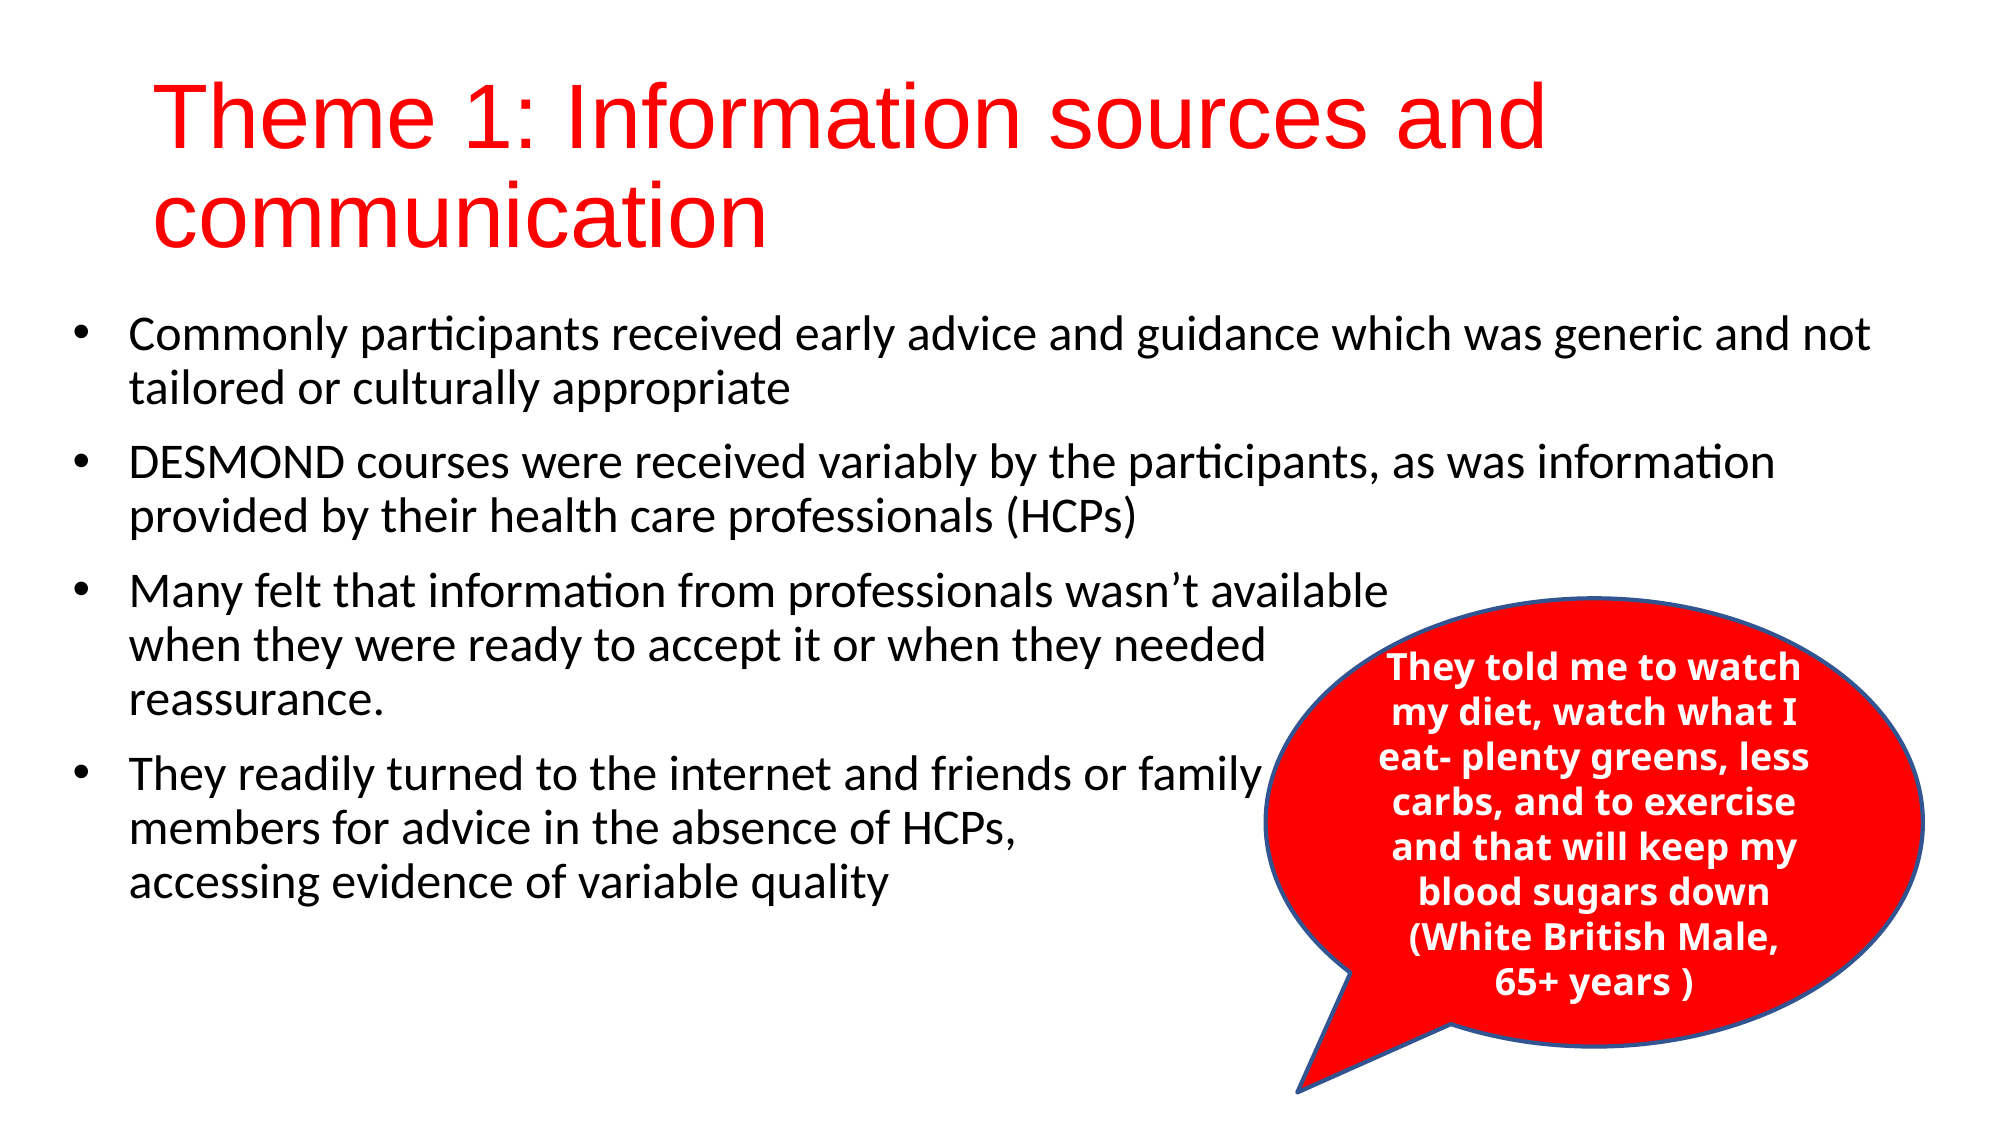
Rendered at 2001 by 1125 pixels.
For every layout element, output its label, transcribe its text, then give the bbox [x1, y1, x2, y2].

title Theme 1: Information sources and communication [137, 59, 1863, 278]
text_box They told me to watch my diet, watch what I eat- plenty greens, less carbs, and to exercise and that will keep my blood sugars down (White British Male, 65+ years ) [1263, 596, 1925, 1095]
list Commonly participants received early advice and guidance which was generic and not tailored or culturally appropriate DESMOND courses were received variably by the participants, as was information provided by their health care professionals (HCPs) Many felt that information from professionals wasn’t available when they were ready to accept it or when they needed reassurance. They readily turned to the internet and friends or family members for advice in the absence of HCPs, accessing evidence of variable quality [38, 299, 1947, 1108]
